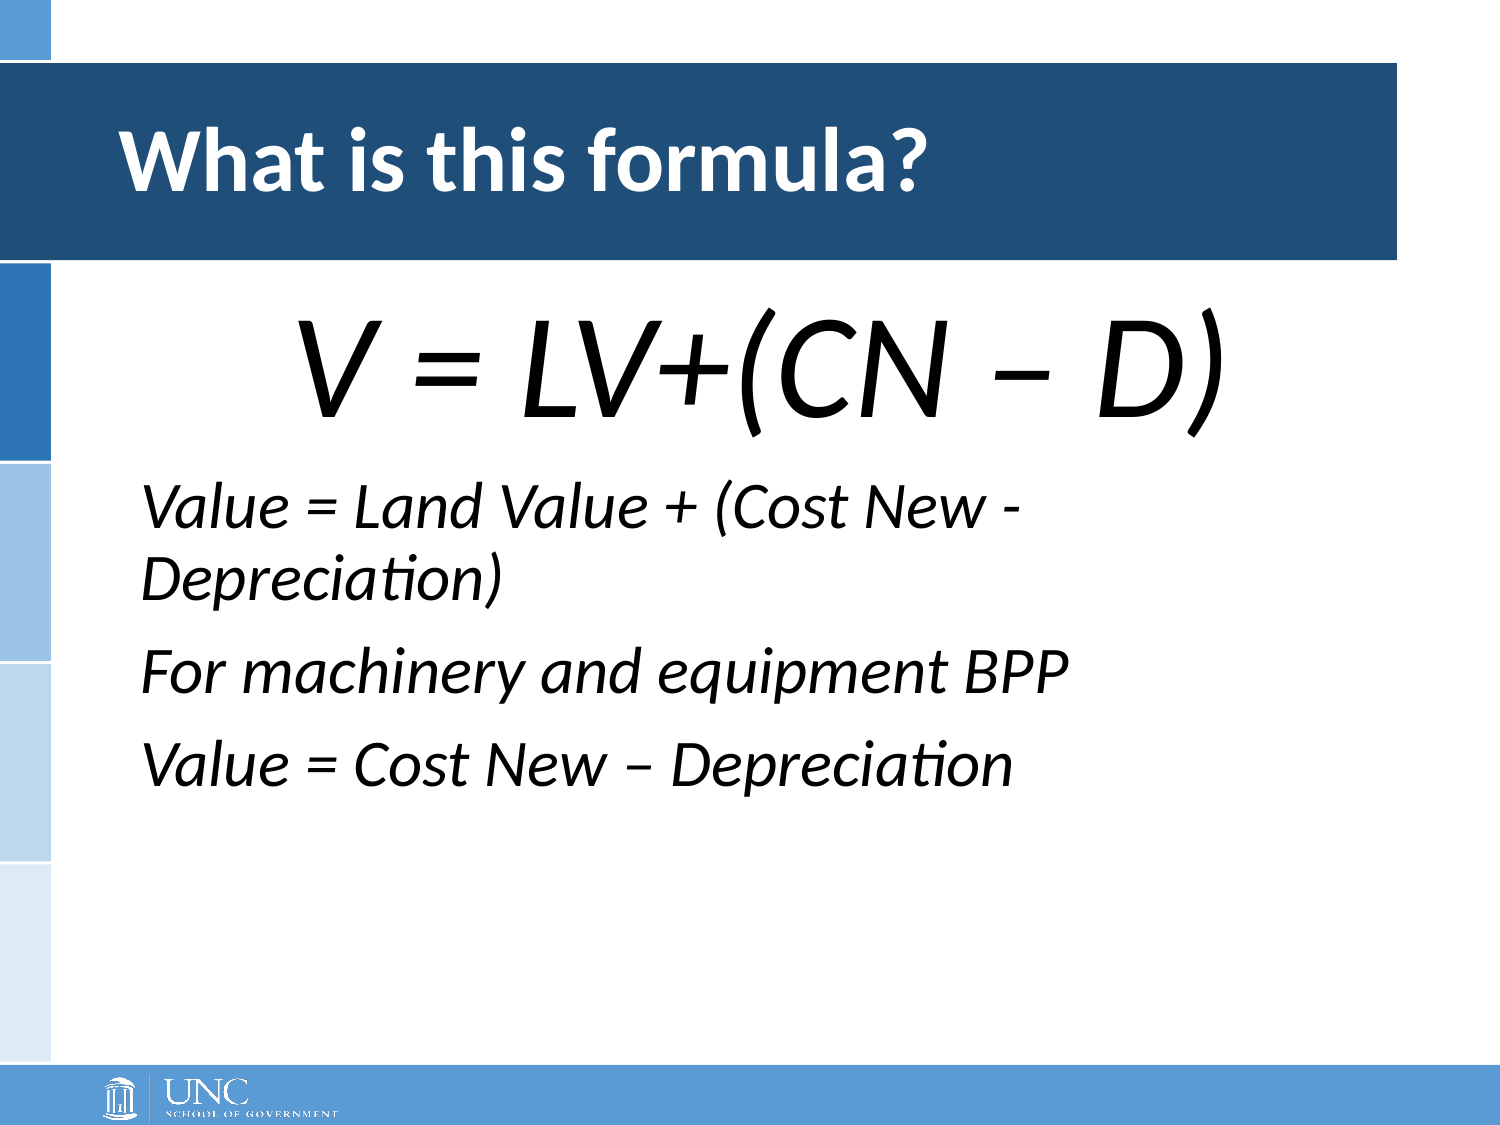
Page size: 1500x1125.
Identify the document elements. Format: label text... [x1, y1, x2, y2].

title What is this formula? [103, 62, 1397, 261]
list V = LV+(CN – D) Value = Land Value + (Cost New - Depreciation) For machinery and equipment BPP Value = Cost New – Depreciation [125, 280, 1397, 937]
picture [103, 1070, 338, 1125]
